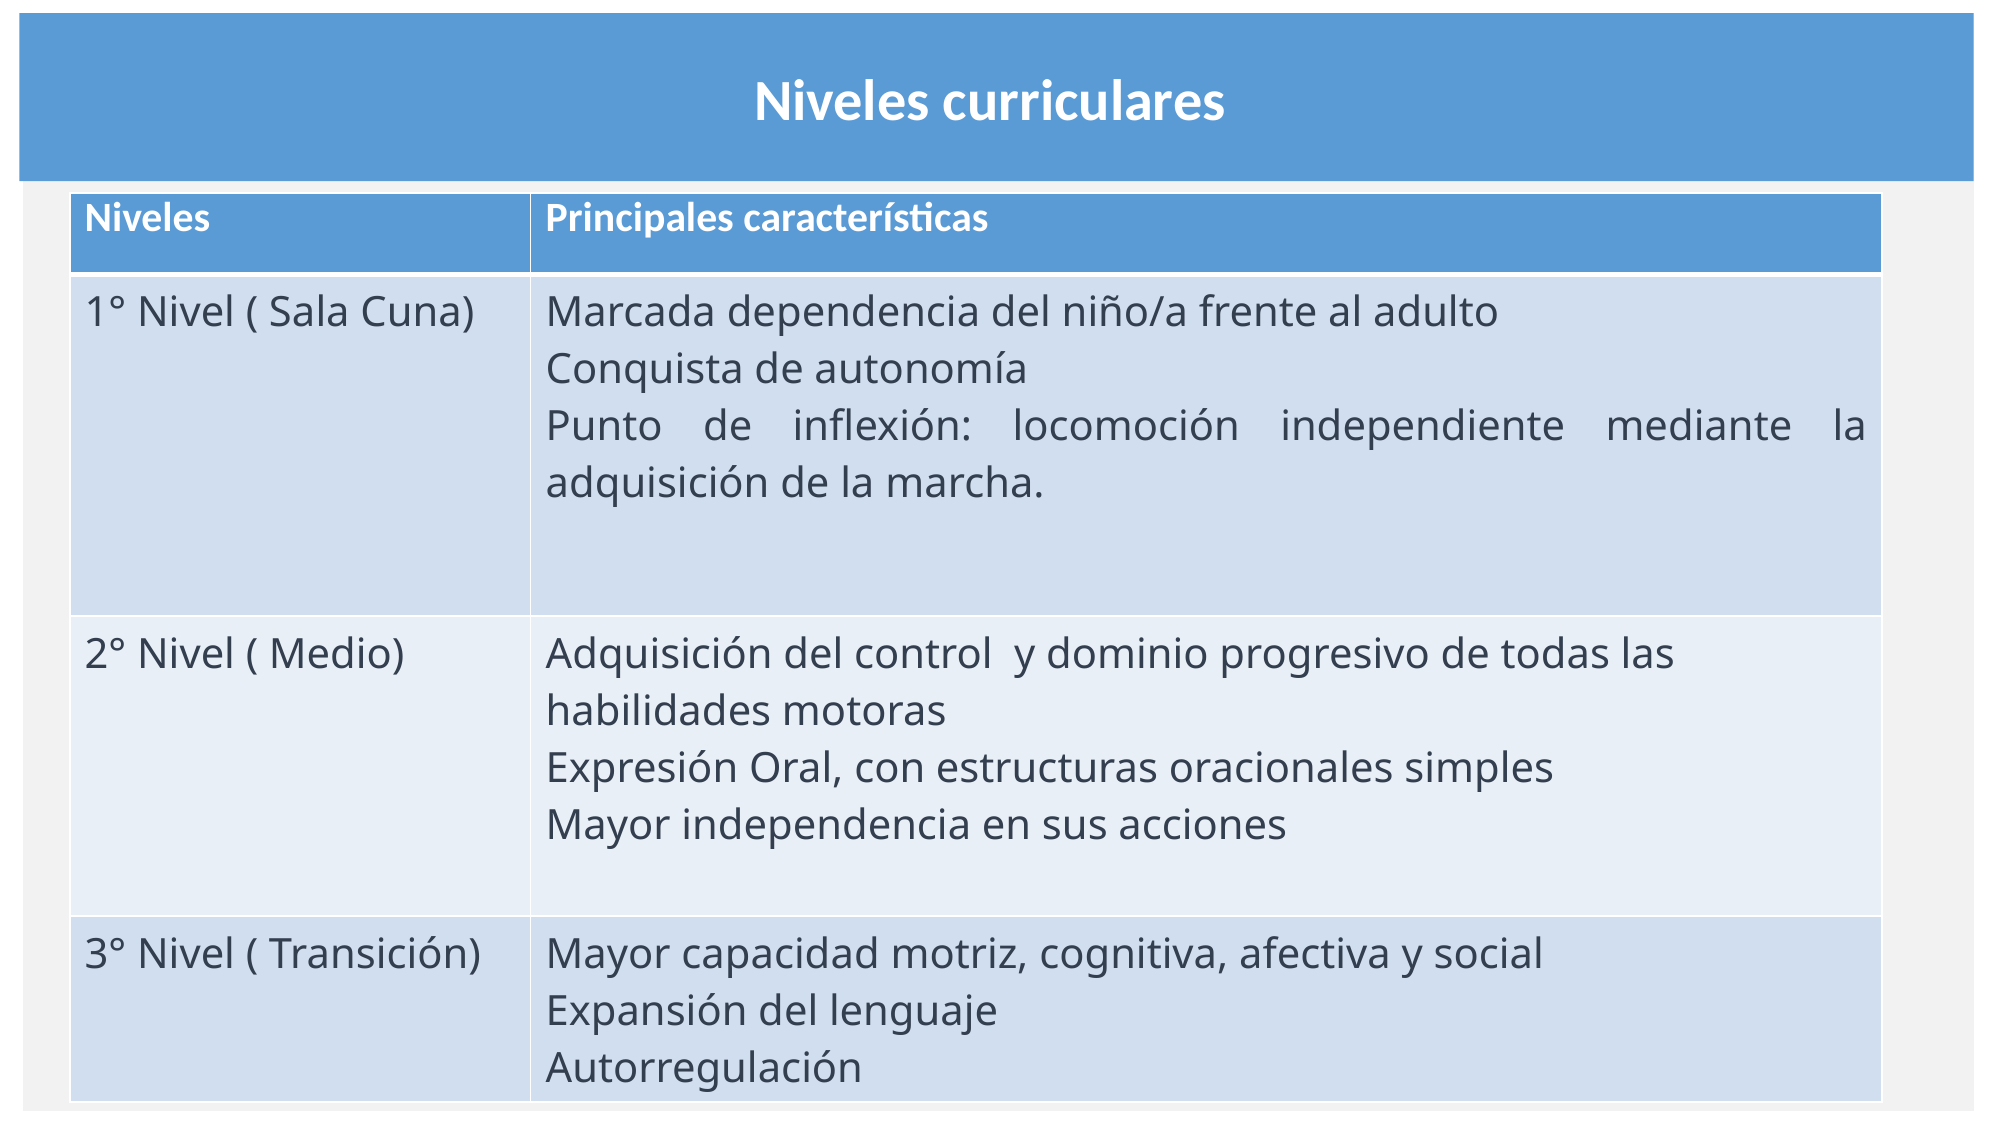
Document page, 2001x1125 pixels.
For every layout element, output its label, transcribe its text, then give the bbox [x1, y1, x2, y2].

picture [23, 13, 1974, 1111]
text_box Niveles curriculares [19, 13, 23, 182]
